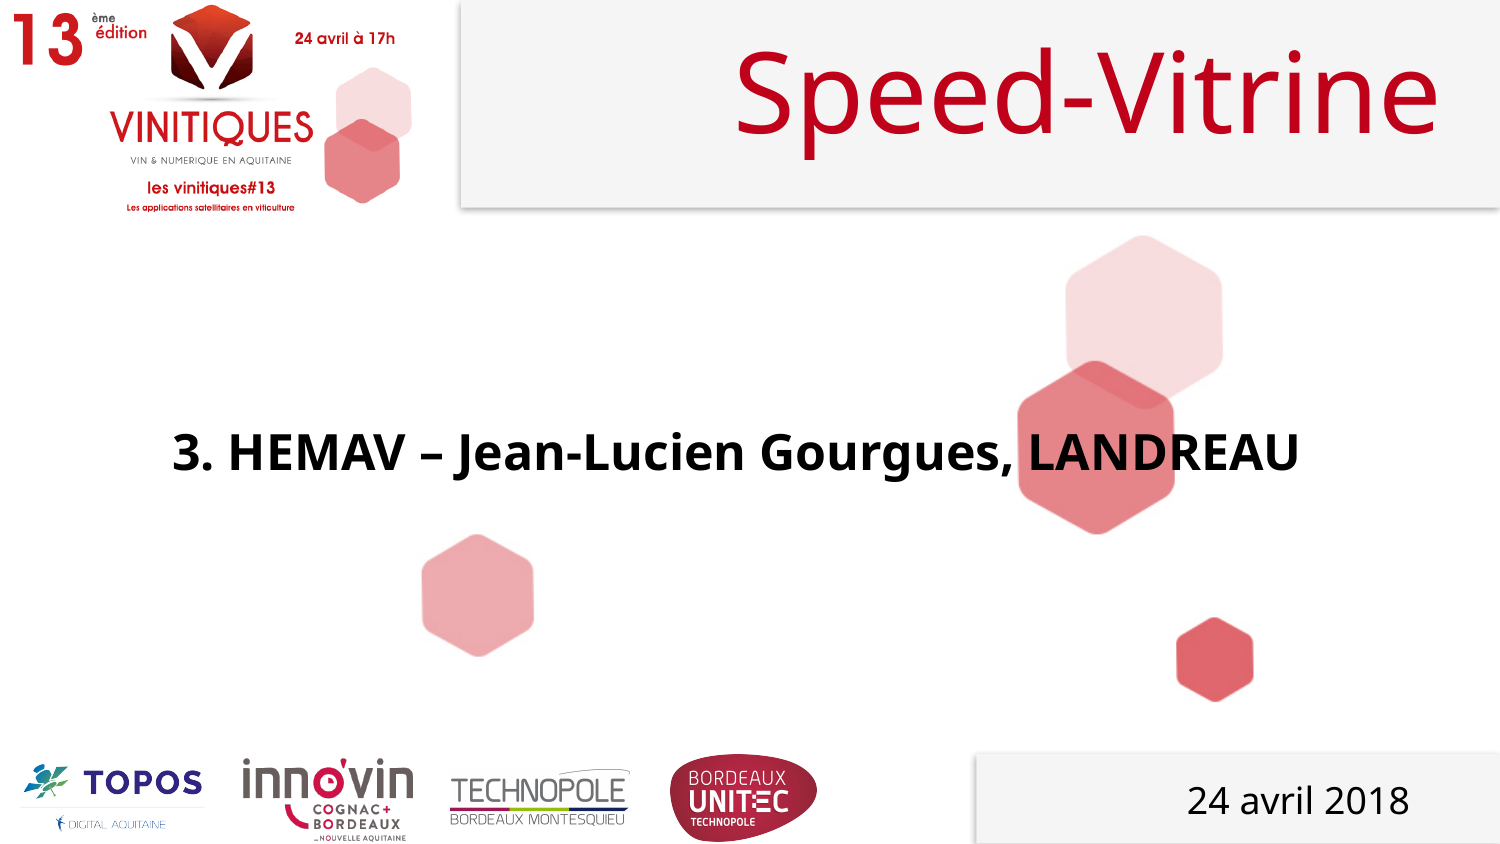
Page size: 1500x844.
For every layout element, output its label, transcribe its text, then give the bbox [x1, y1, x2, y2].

title Speed-Vitrine [490, 46, 1458, 131]
picture [1, 741, 227, 844]
picture [243, 512, 1277, 842]
picture [0, 0, 1277, 412]
list 3. HEMAV – Jean-Lucien Gourgues, LANDREAU [62, 412, 1413, 512]
